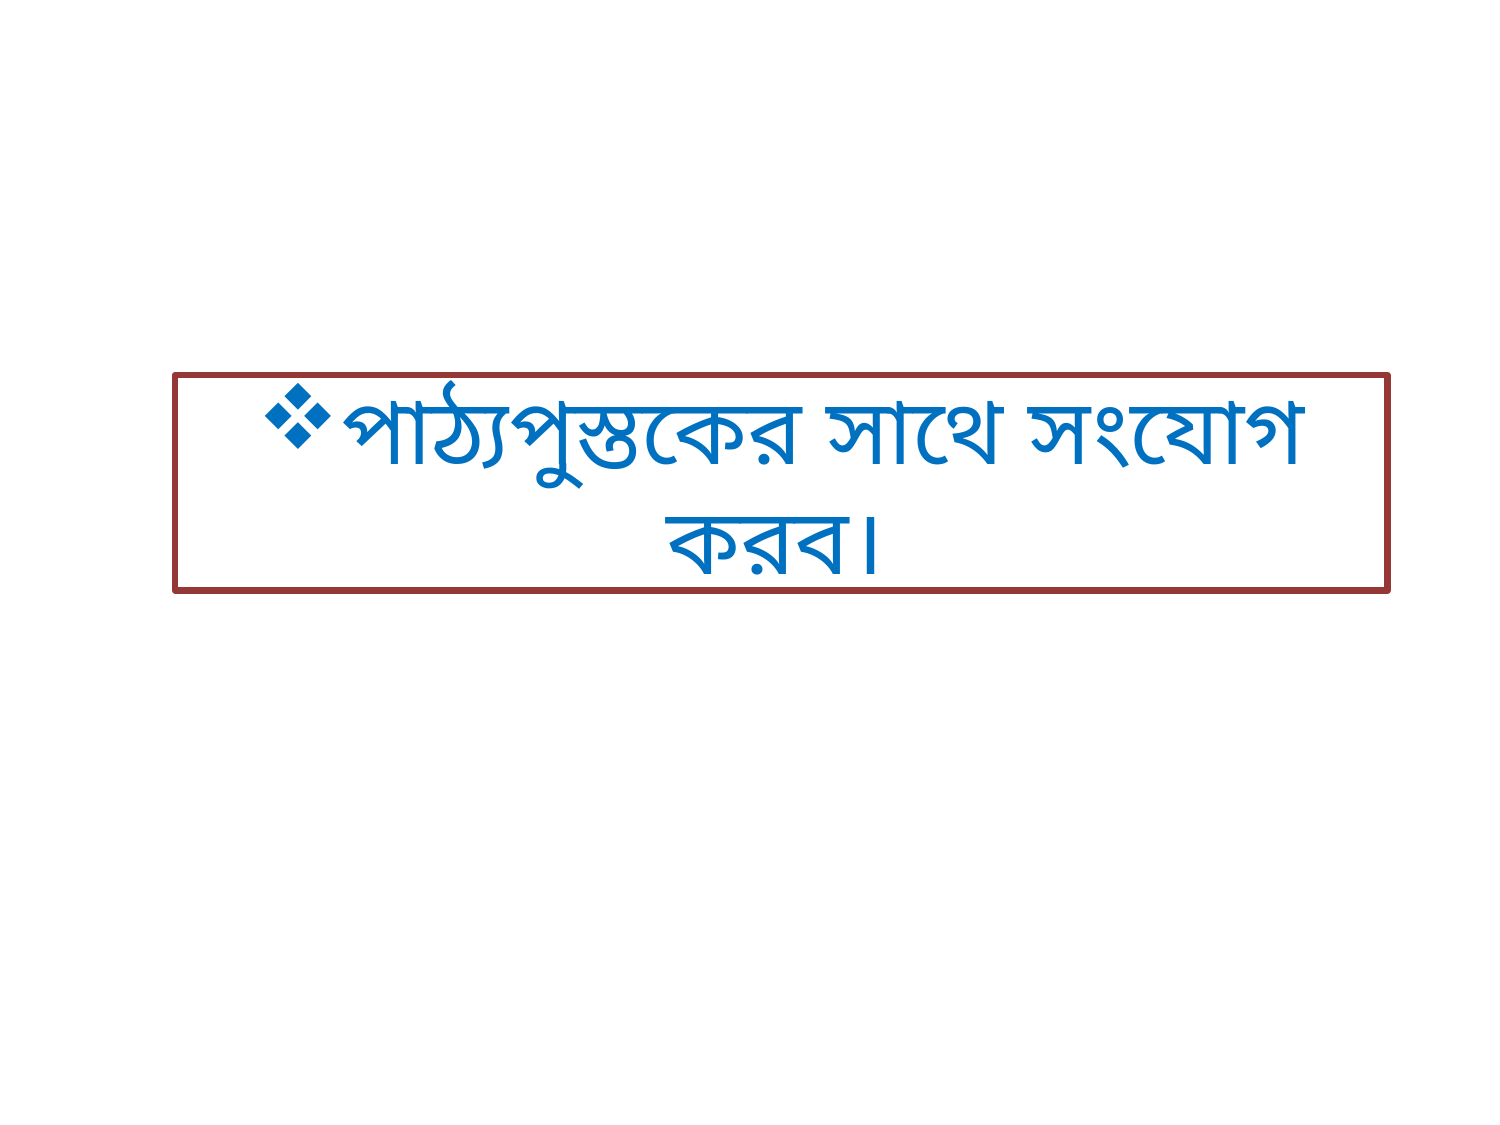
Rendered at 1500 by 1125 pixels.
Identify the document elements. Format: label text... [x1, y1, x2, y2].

title পাঠ্যপুস্তকের সাথে সংযোগ করব। [174, 375, 1388, 591]
